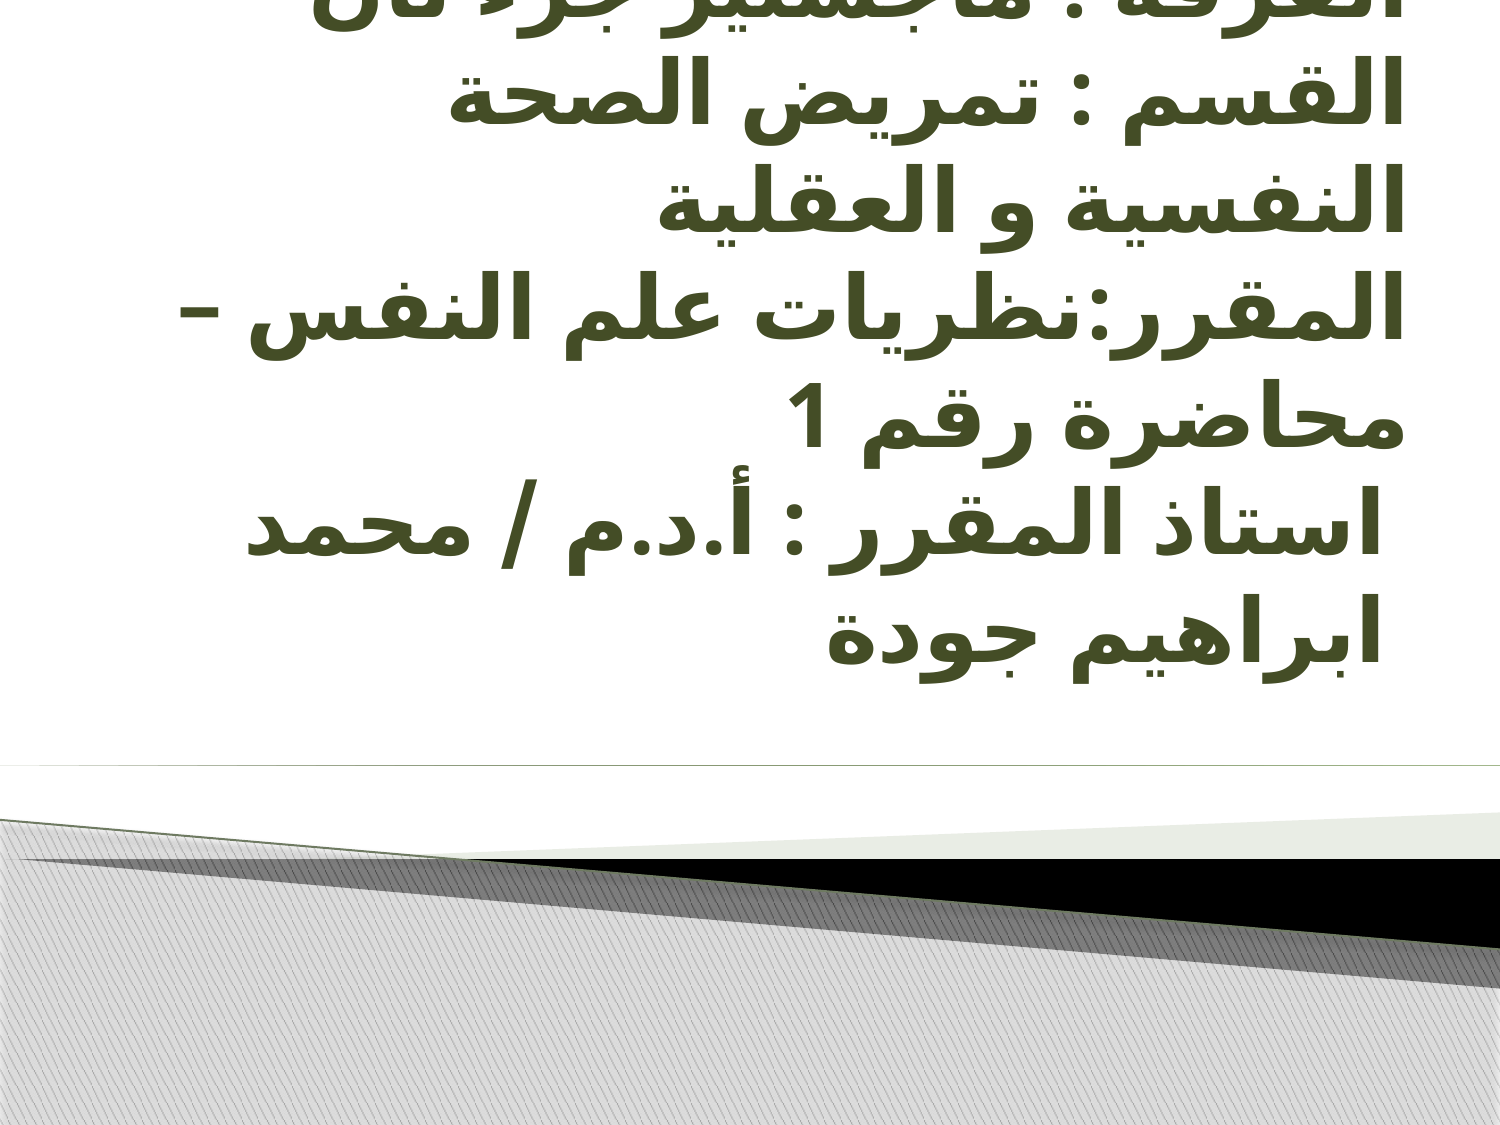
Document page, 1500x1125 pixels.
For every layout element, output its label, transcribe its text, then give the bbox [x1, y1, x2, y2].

subtitle [112, 987, 1413, 1050]
picture [5, 859, 1500, 989]
title الكلية : التمريض الفرقة : ماجستير جزء ثان القسم : تمريض الصحة النفسية و العقلية المقرر:نظريات علم النفس –محاضرة رقم 1 استاذ المقرر : أ.د.م / محمد ابراهيم جودة [112, 112, 1425, 688]
